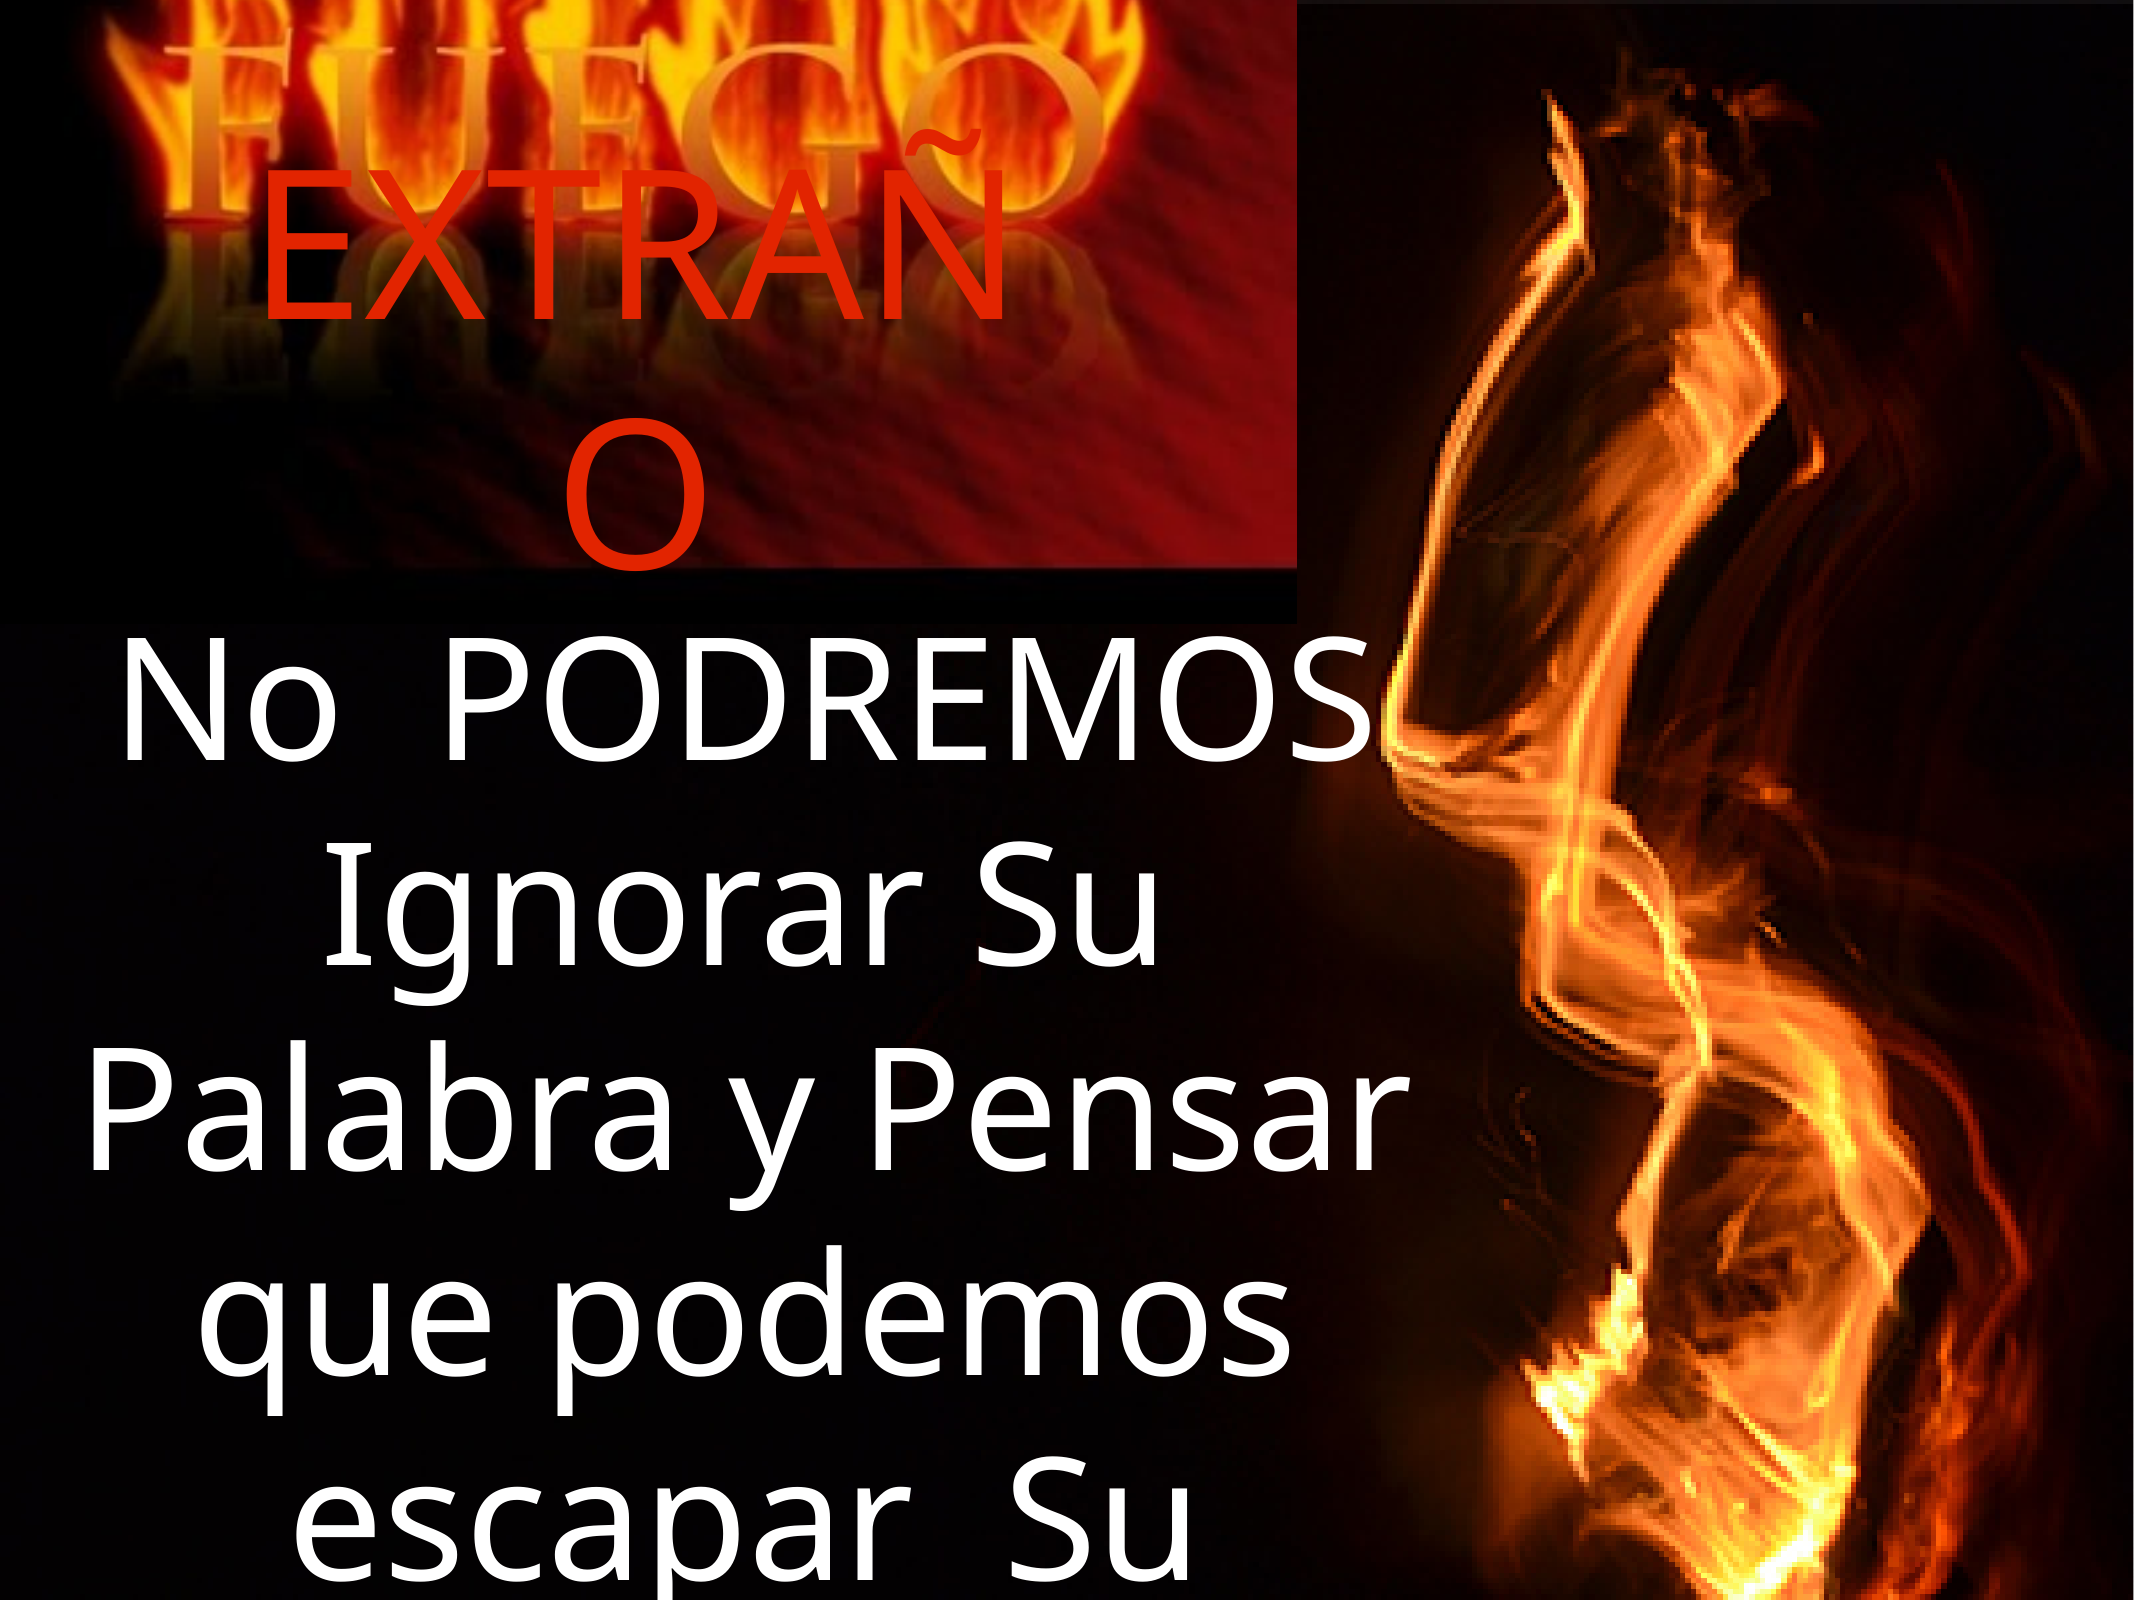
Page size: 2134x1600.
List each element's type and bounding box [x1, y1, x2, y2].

text_box [0, 0, 1298, 625]
picture [0, 0, 2134, 1600]
